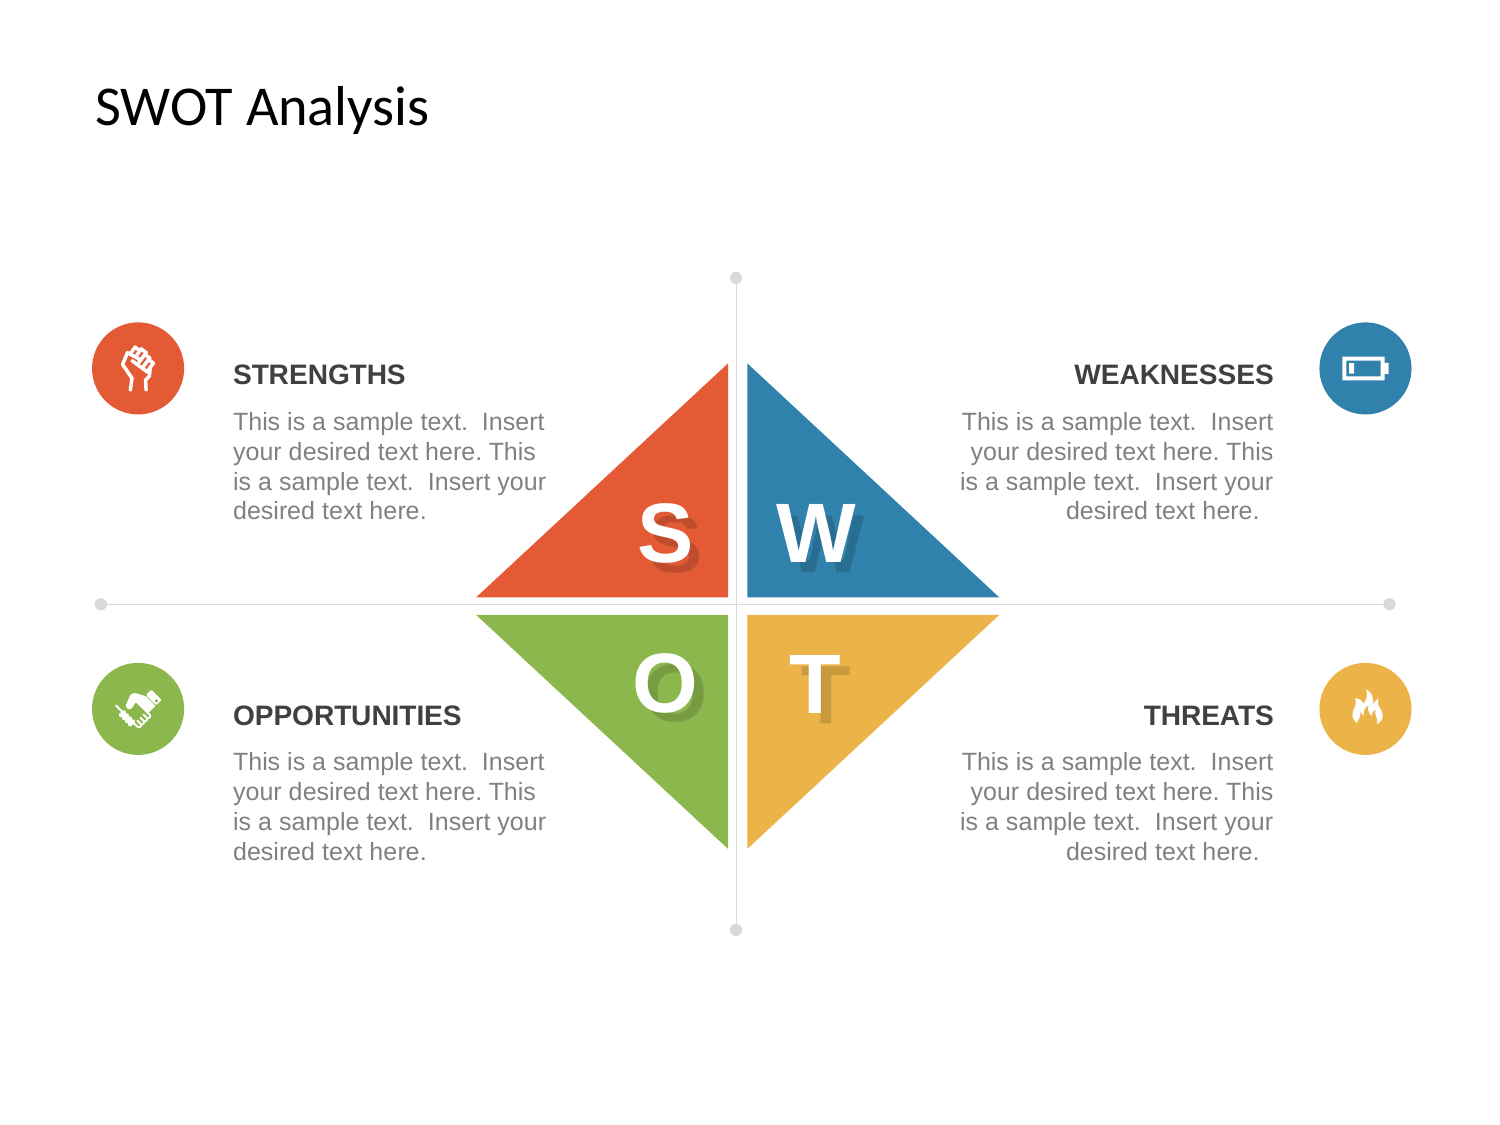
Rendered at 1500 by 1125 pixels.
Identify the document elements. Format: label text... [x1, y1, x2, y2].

text_box [1317, 660, 1414, 757]
text_box This is a sample text. Insert your desired text here. This is a sample text. Insert your desired text here. [218, 398, 573, 533]
text_box WEAKNESSES [934, 349, 1289, 398]
text_box [474, 612, 731, 851]
text_box [745, 612, 1002, 851]
text_box OPPORTUNITIES [218, 689, 573, 739]
text_box [89, 320, 187, 417]
title SWOT Analysis [75, 45, 1425, 162]
text_box T [775, 622, 857, 739]
text_box STRENGTHS [218, 349, 573, 398]
text_box This is a sample text. Insert your desired text here. This is a sample text. Insert your desired text here. [934, 739, 1289, 873]
text_box This is a sample text. Insert your desired text here. This is a sample text. Insert your desired text here. [934, 398, 1289, 533]
text_box [1352, 689, 1383, 725]
text_box W [761, 470, 871, 587]
text_box S [622, 470, 709, 587]
text_box [745, 361, 1002, 600]
text_box O [617, 620, 714, 737]
text_box [89, 660, 187, 757]
text_box [1317, 320, 1414, 417]
text_box [474, 361, 731, 600]
text_box [1342, 356, 1389, 381]
text_box THREATS [934, 689, 1289, 739]
text_box This is a sample text. Insert your desired text here. This is a sample text. Insert your desired text here. [218, 739, 573, 873]
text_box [114, 690, 162, 729]
text_box [120, 345, 156, 392]
